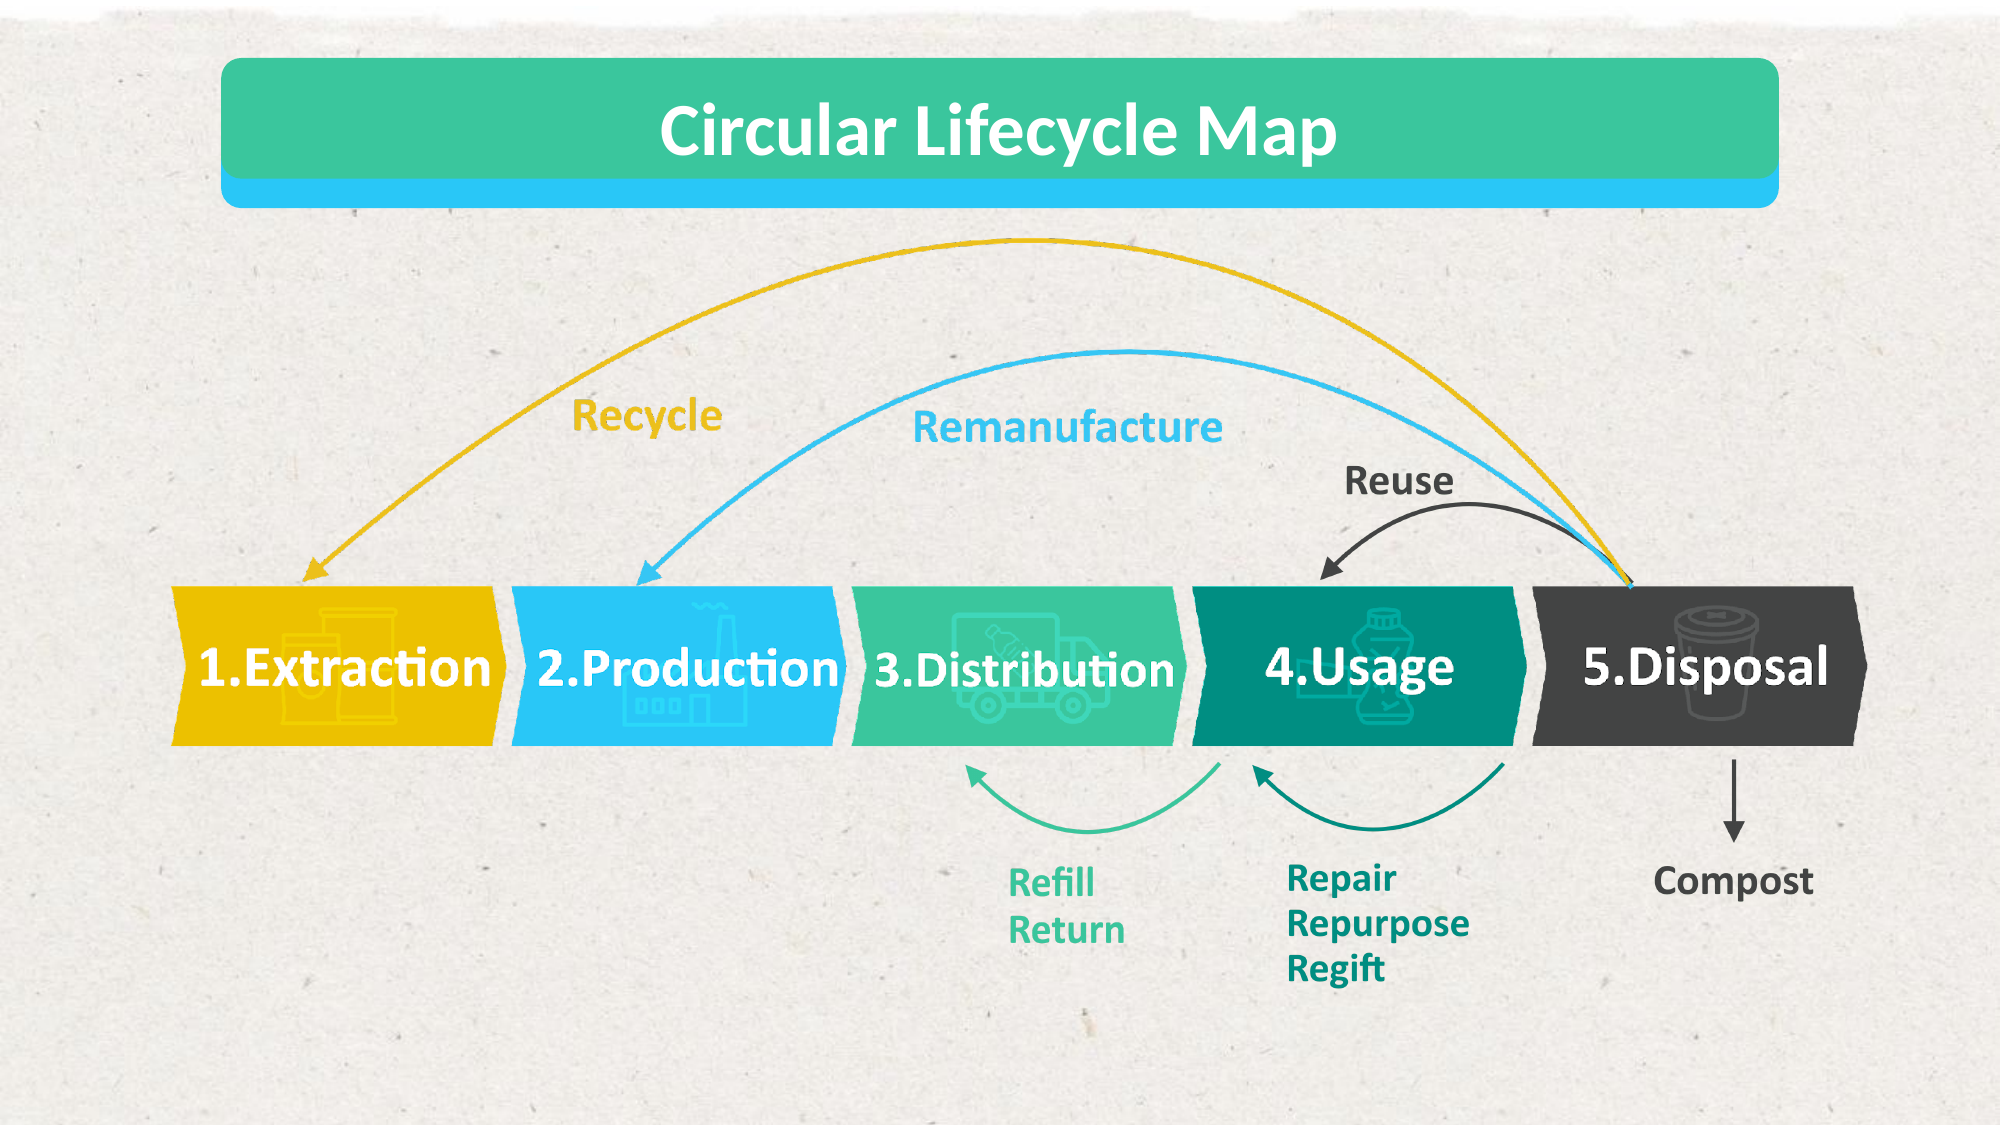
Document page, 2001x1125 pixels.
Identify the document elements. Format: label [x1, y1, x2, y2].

text_box [221, 57, 1779, 209]
picture [0, 6, 2000, 1125]
